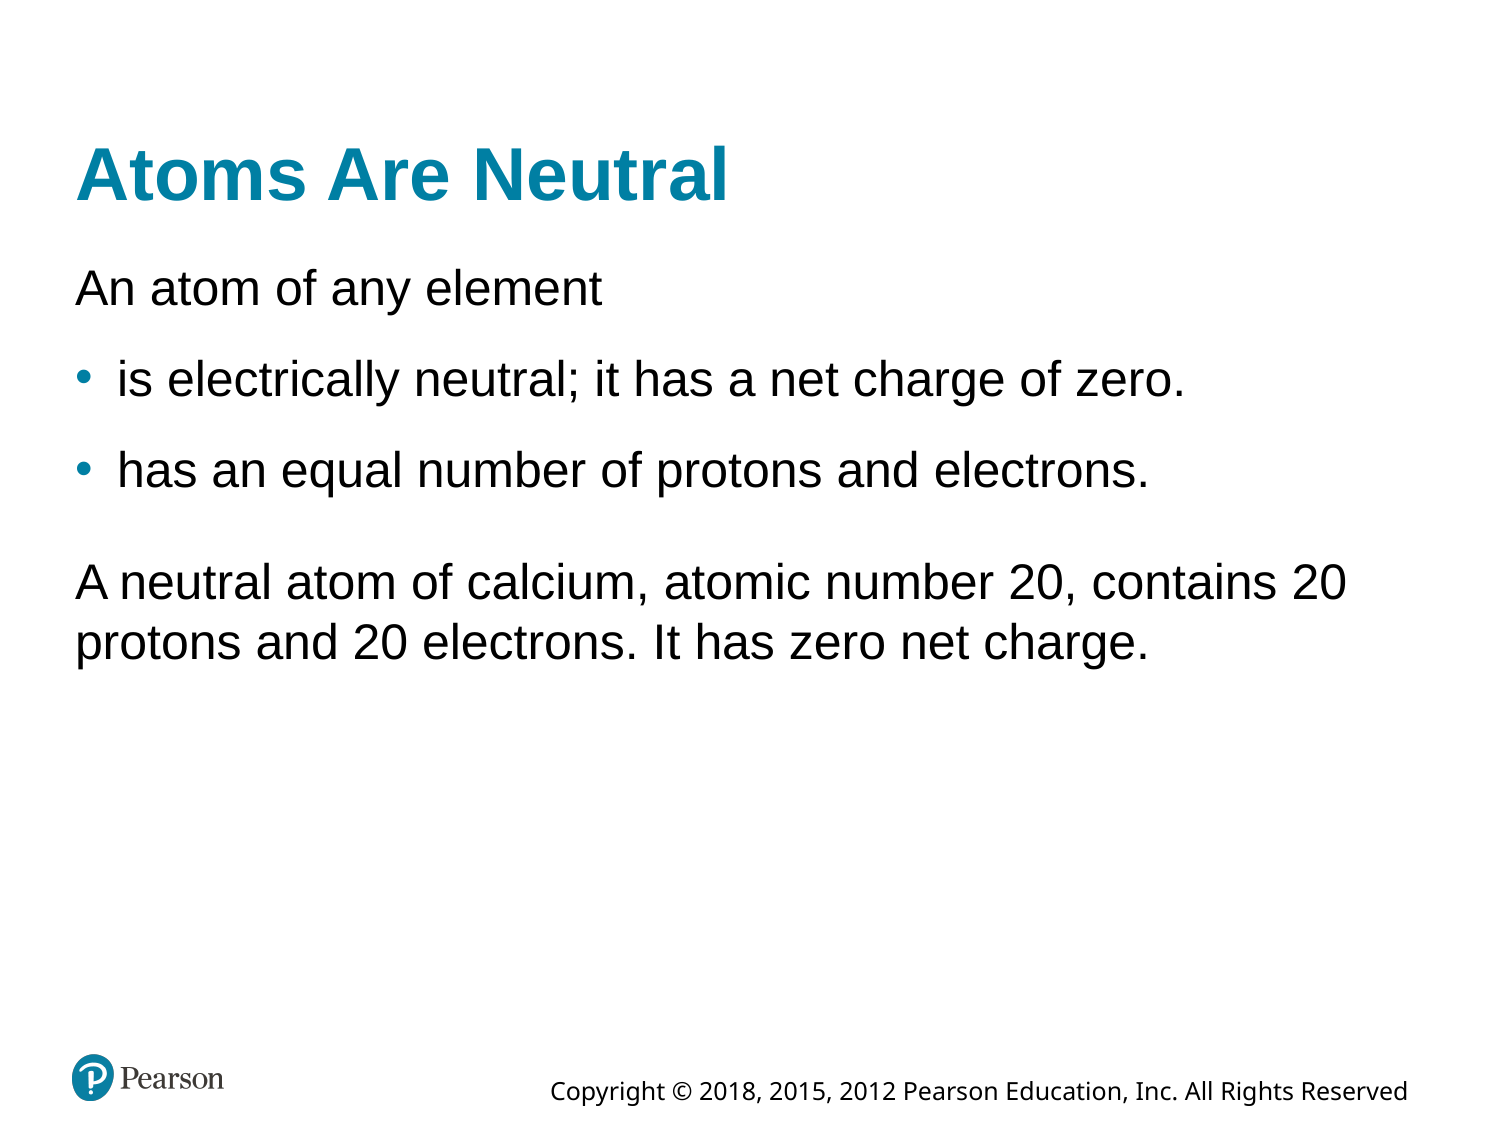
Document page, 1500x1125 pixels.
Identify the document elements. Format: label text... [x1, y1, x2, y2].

picture [98, 1054, 224, 1101]
picture [72, 1087, 83, 1101]
picture [72, 1054, 88, 1070]
list A neutral atom of calcium, atomic number 20, contains 20 protons and 20 electrons. It has zero net charge. [75, 549, 1425, 716]
list An atom of any element is electrically neutral; it has a net charge of zero. has an equal number of protons and electrons. [75, 255, 1425, 523]
picture [80, 1063, 106, 1088]
title Atoms Are Neutral [75, 35, 1425, 216]
